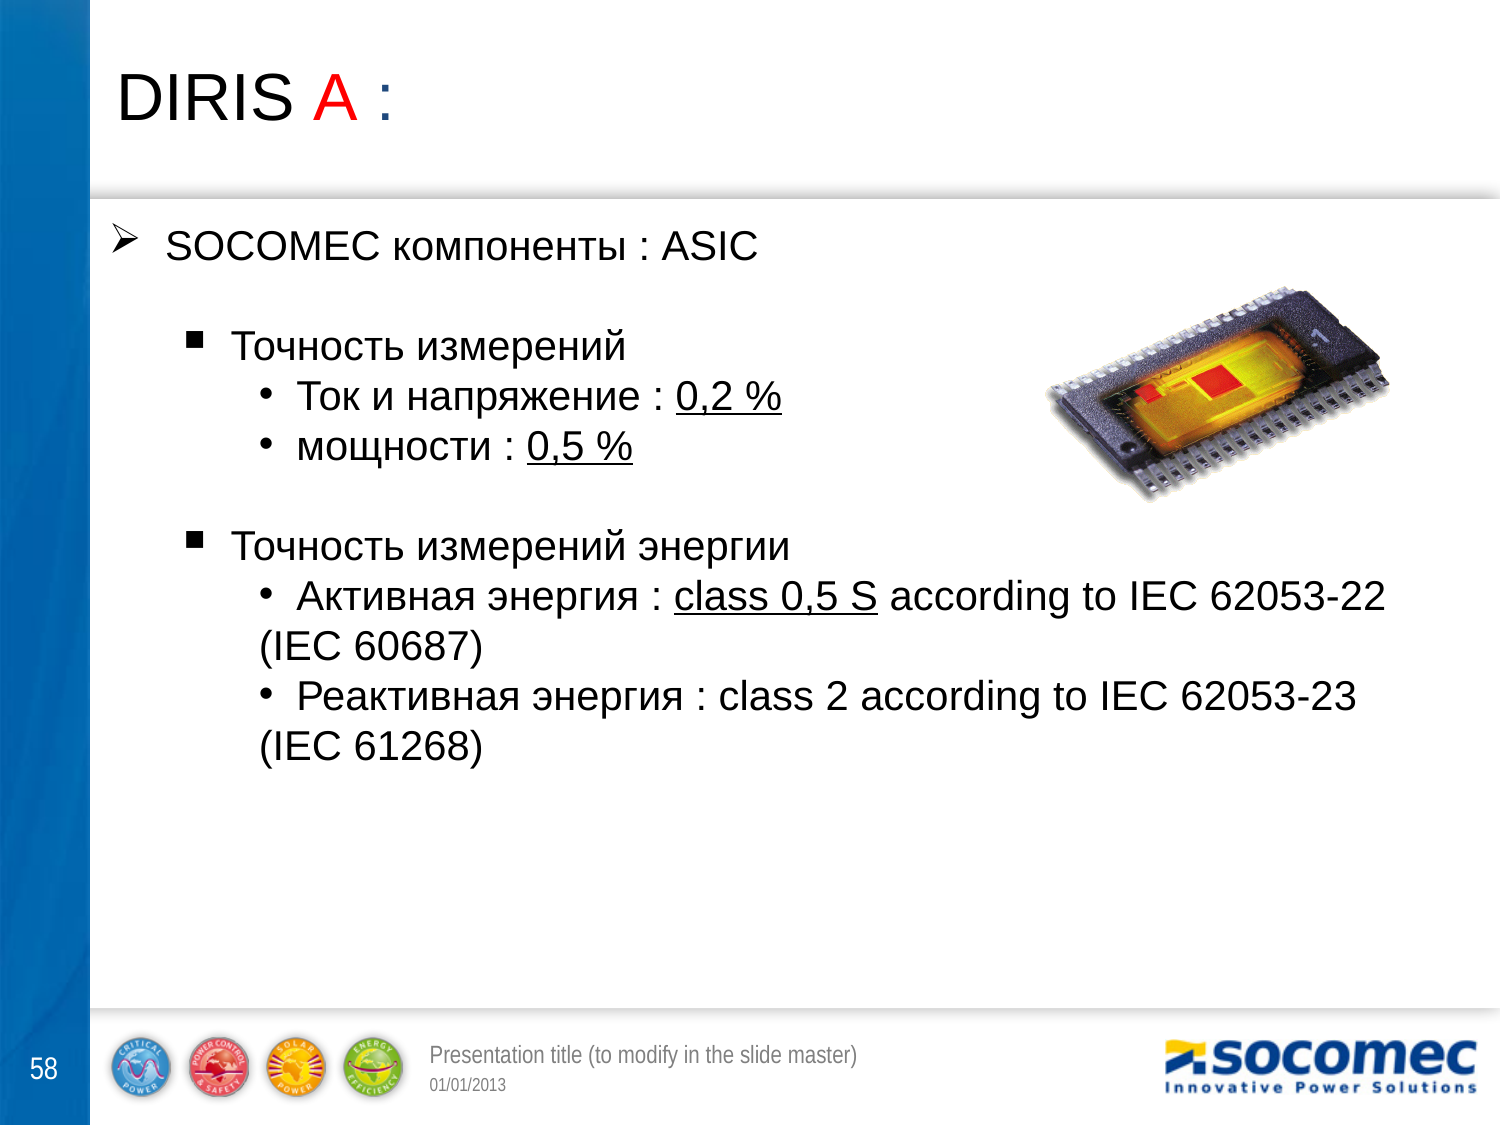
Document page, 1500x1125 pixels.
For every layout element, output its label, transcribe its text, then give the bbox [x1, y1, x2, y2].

picture [343, 1037, 403, 1097]
picture [0, 0, 90, 1125]
picture [1042, 280, 1396, 506]
text_box SOCOMEC компоненты : ASIC Точность измерений Ток и напряжение : 0,2 % мощности : 0,5 % Точность измерений энергии Активная энергия : class 0,5 S according to IEC 62053-22 (IEC 60687) Реактивная энергия : class 2 according to IEC 62053-23 (IEC 61268) [93, 210, 1500, 288]
picture [1165, 1039, 1478, 1095]
title DIRIS A : [116, 46, 973, 141]
picture [189, 1037, 249, 1097]
picture [266, 1037, 326, 1097]
picture [111, 1037, 171, 1097]
